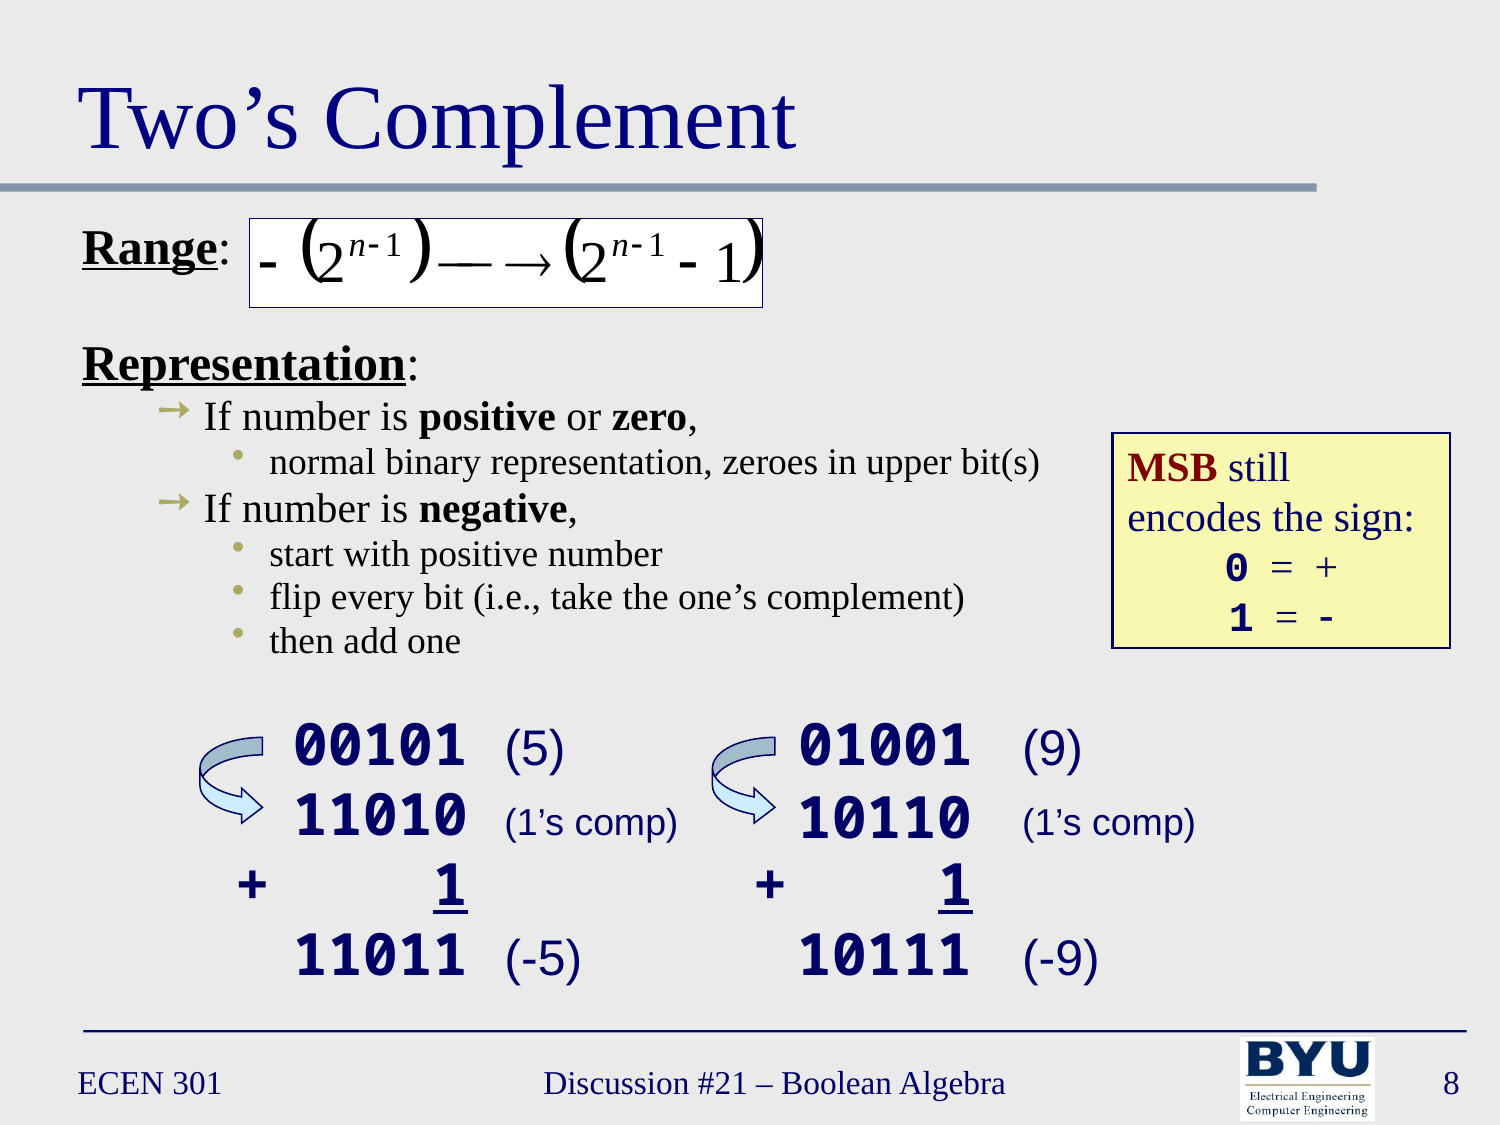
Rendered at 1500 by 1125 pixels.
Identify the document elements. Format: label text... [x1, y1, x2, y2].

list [249, 218, 764, 308]
picture [1240, 1037, 1375, 1049]
footer Discussion #21 – Boolean Algebra [487, 1049, 1063, 1113]
list Range: Representation: If number is positive or zero, normal binary representation, zeroes in upper bit(s) If number is negative, start with positive number flip every bit (i.e., take the one’s complement) then add one [66, 218, 1438, 451]
title Two’s Complement [62, 24, 1438, 176]
text_box MSB still encodes the sign: 0 = + 1 = - [1112, 432, 1450, 648]
slide_number 8 [1162, 1049, 1476, 1113]
slide_number ECEN 301 [62, 1049, 388, 1113]
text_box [162, 699, 1338, 996]
picture [1240, 1113, 1375, 1121]
